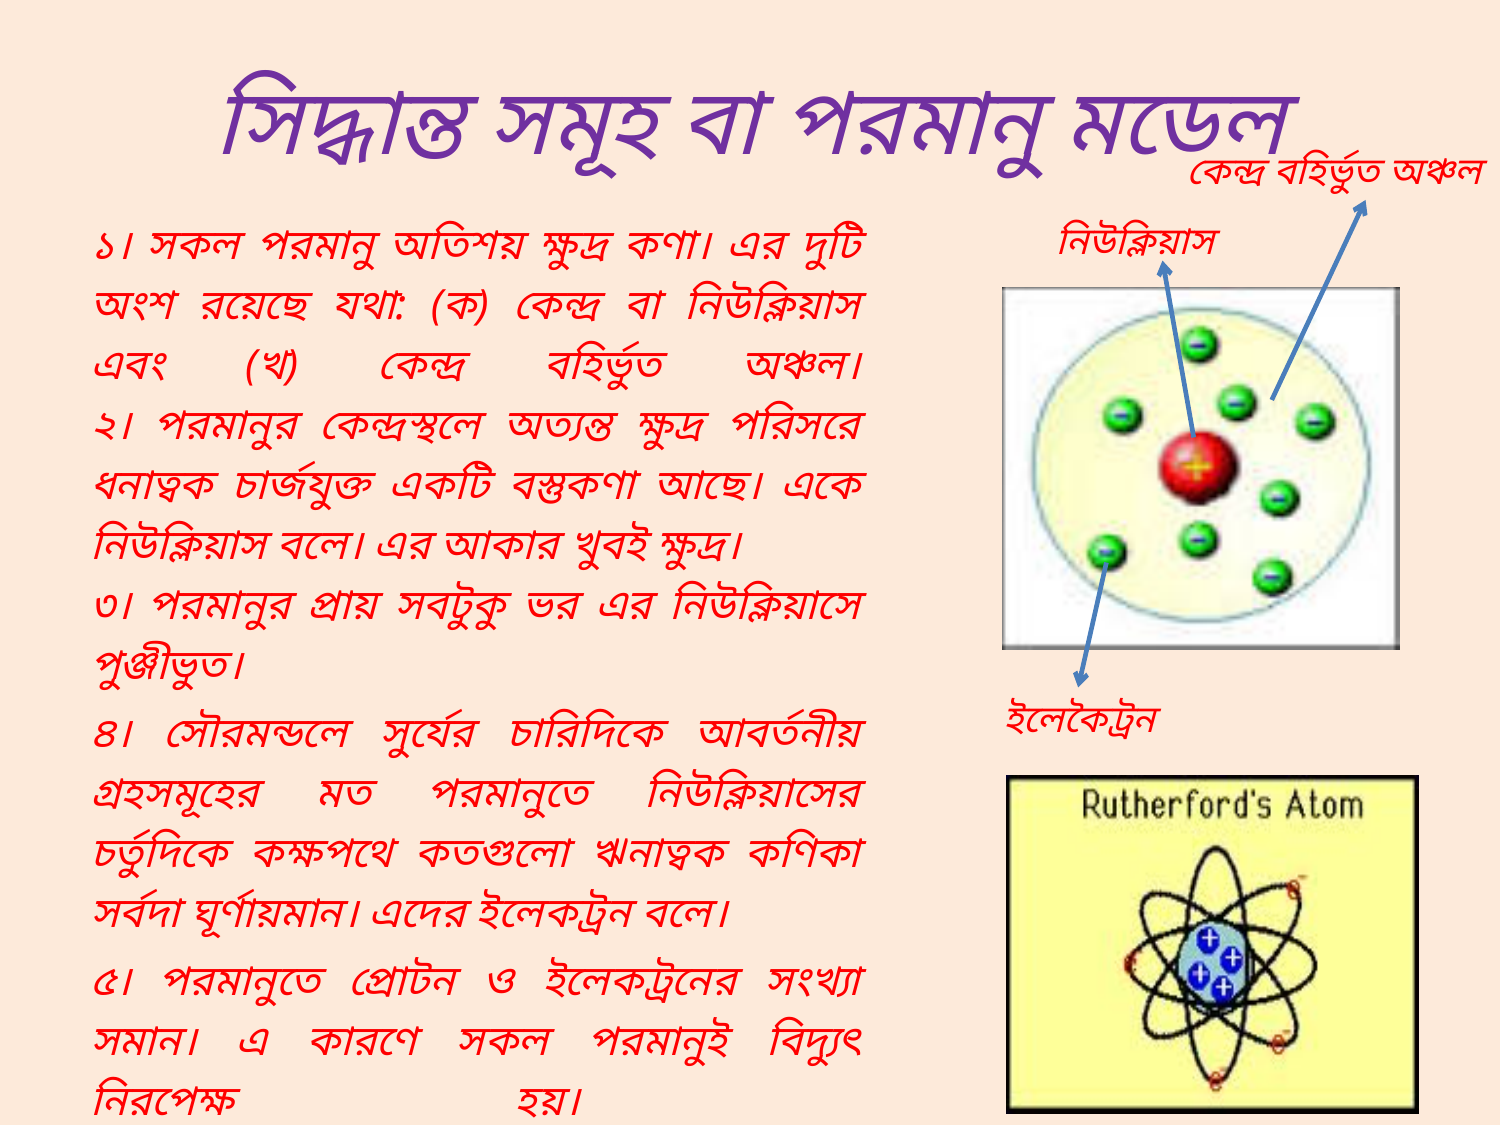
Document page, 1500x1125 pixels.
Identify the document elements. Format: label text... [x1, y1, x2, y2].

text_box ইলেকৈট্রন [988, 687, 1170, 748]
title সিদ্ধান্ত সমূহ বা পরমানু মডেল [75, 24, 1425, 212]
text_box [1271, 199, 1366, 401]
text_box কেন্দ্র বহির্ভুত অঞ্চল [1171, 139, 1497, 200]
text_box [1077, 562, 1107, 688]
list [1002, 287, 1401, 651]
list ১। সকল পরমানু অতিশয় ক্ষুদ্র কণা। এর দুটি অংশ রয়েছে যথা: (ক) কেন্দ্র বা নিউক্লিয়াস এবং (খ) কেন্দ্র বহির্ভুত অঞ্চল। ২। পরমানুর কেন্দ্রস্থলে অত্যন্ত ক্ষুদ্র পরিসরে ধনাত্বক চার্জযুক্ত একটি বস্তুকণা আছে। একে নিউক্লিয়াস বলে। এর আকার খুবই ক্ষুদ্র। ৩। পরমানুর প্রায় সবটুকু ভর এর নিউক্লিয়াসে পুঞ্জীভুত। ৪। সৌরমন্ডলে সুর্যের চারিদিকে আবর্তনীয় গ্রহসমূহের মত পরমানুতে নিউক্লিয়াসের চর্তুদিকে কক্ষপথে কতগুলো ঋনাত্বক কণিকা সর্বদা ঘূর্ণায়মান। এদের ইলেকট্রন বলে। ৫। পরমানুতে প্রোটন ও ইলেকট্রনের সংখ্যা সমান। এ কারণে সকল পরমানুই বিদ্যুৎ নিরপেক্ষ হয়। ৬। ঘূর্ণয়নরত ইলেকট্রনের উপর দু’প্রকার বল কার্যকর। যথা- নিউক্লিয়াস ও ইলেকট্রনের মধ্যে বিরাজিত কেন্দ্রমুখি স্থির বিদ্যুৎ আকর্ষণ বল ও ঘূর্ণনের ফলে সুষ্ট কেন্দ্রবিমুখি বল। এ দুপ্রকার বলের মান পরস্পর সমান ও বিপরীতমুখি। [75, 200, 875, 1088]
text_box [1162, 260, 1194, 438]
picture [1005, 775, 1419, 1114]
text_box নিউক্লিয়াস [1040, 209, 1229, 270]
